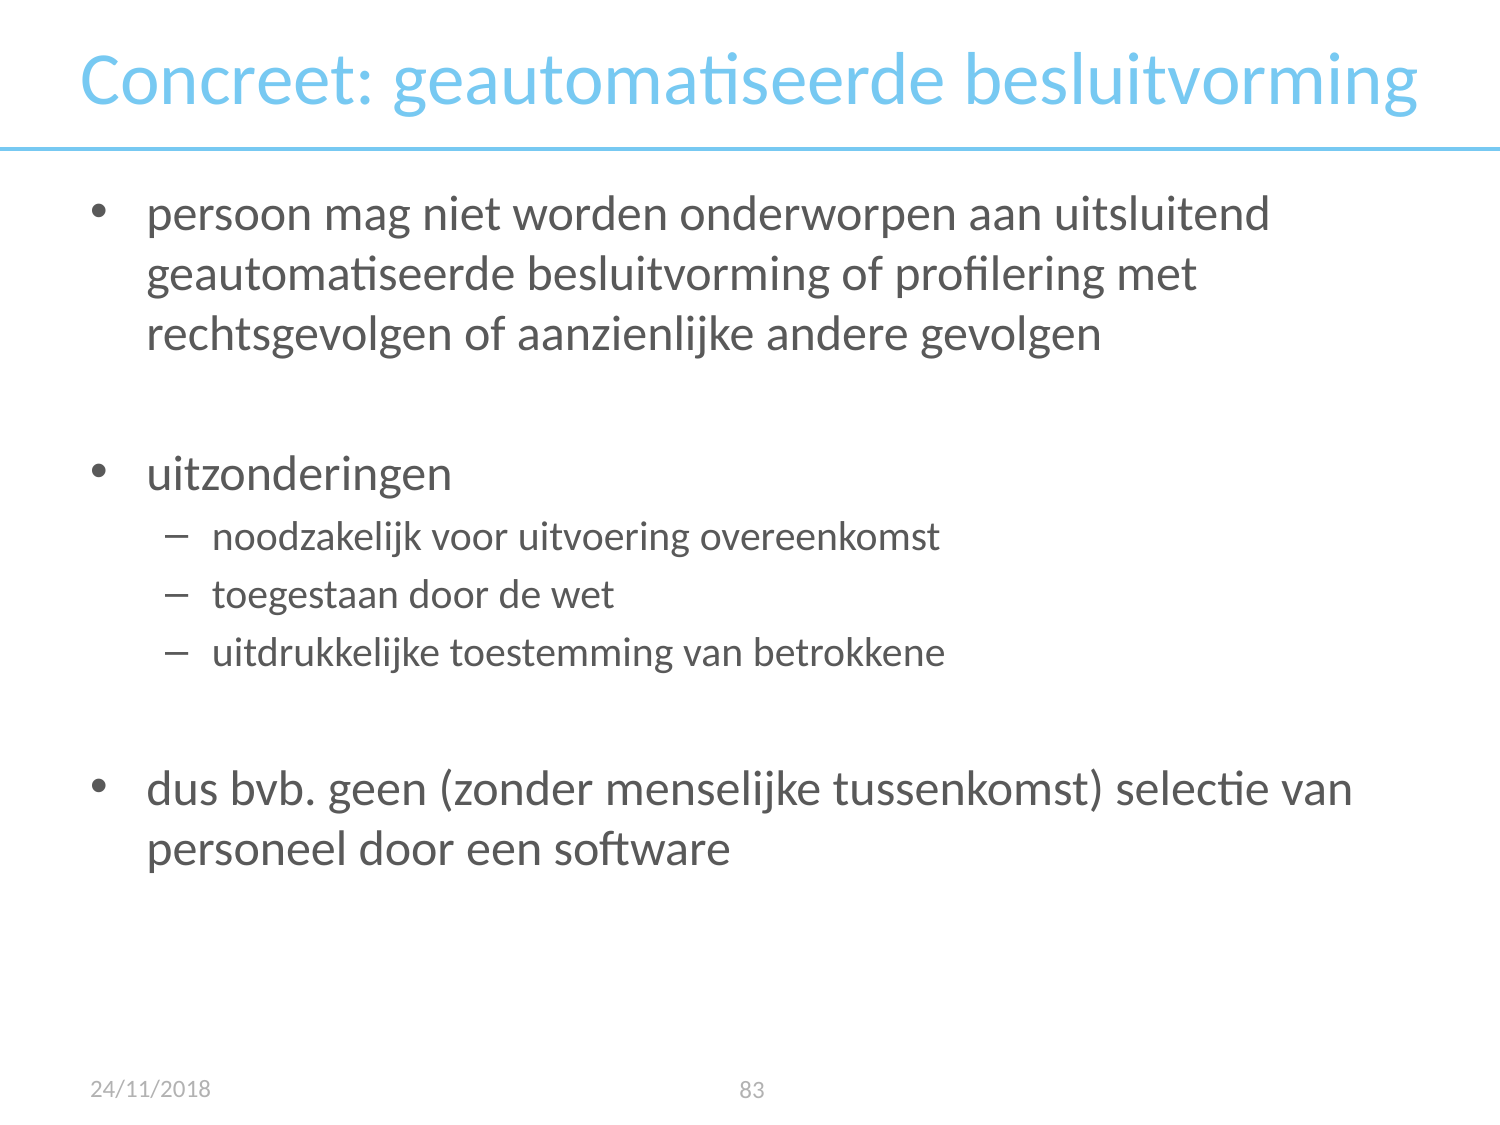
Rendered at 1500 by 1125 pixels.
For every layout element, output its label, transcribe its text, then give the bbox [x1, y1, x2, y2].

slide_number 83 [577, 1058, 928, 1119]
list persoon mag niet worden onderworpen aan uitsluitend geautomatiseerde besluitvorming of profilering met rechtsgevolgen of aanzienlijke andere gevolgen uitzonderingen noodzakelijk voor uitvoering overeenkomst toegestaan door de wet uitdrukkelijke toestemming van betrokkene dus bvb. geen (zonder menselijke tussenkomst) selectie van personeel door een software [75, 172, 1425, 1035]
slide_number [75, 1057, 425, 1118]
title Concreet: geautomatiseerde besluitvorming [0, 0, 1500, 149]
